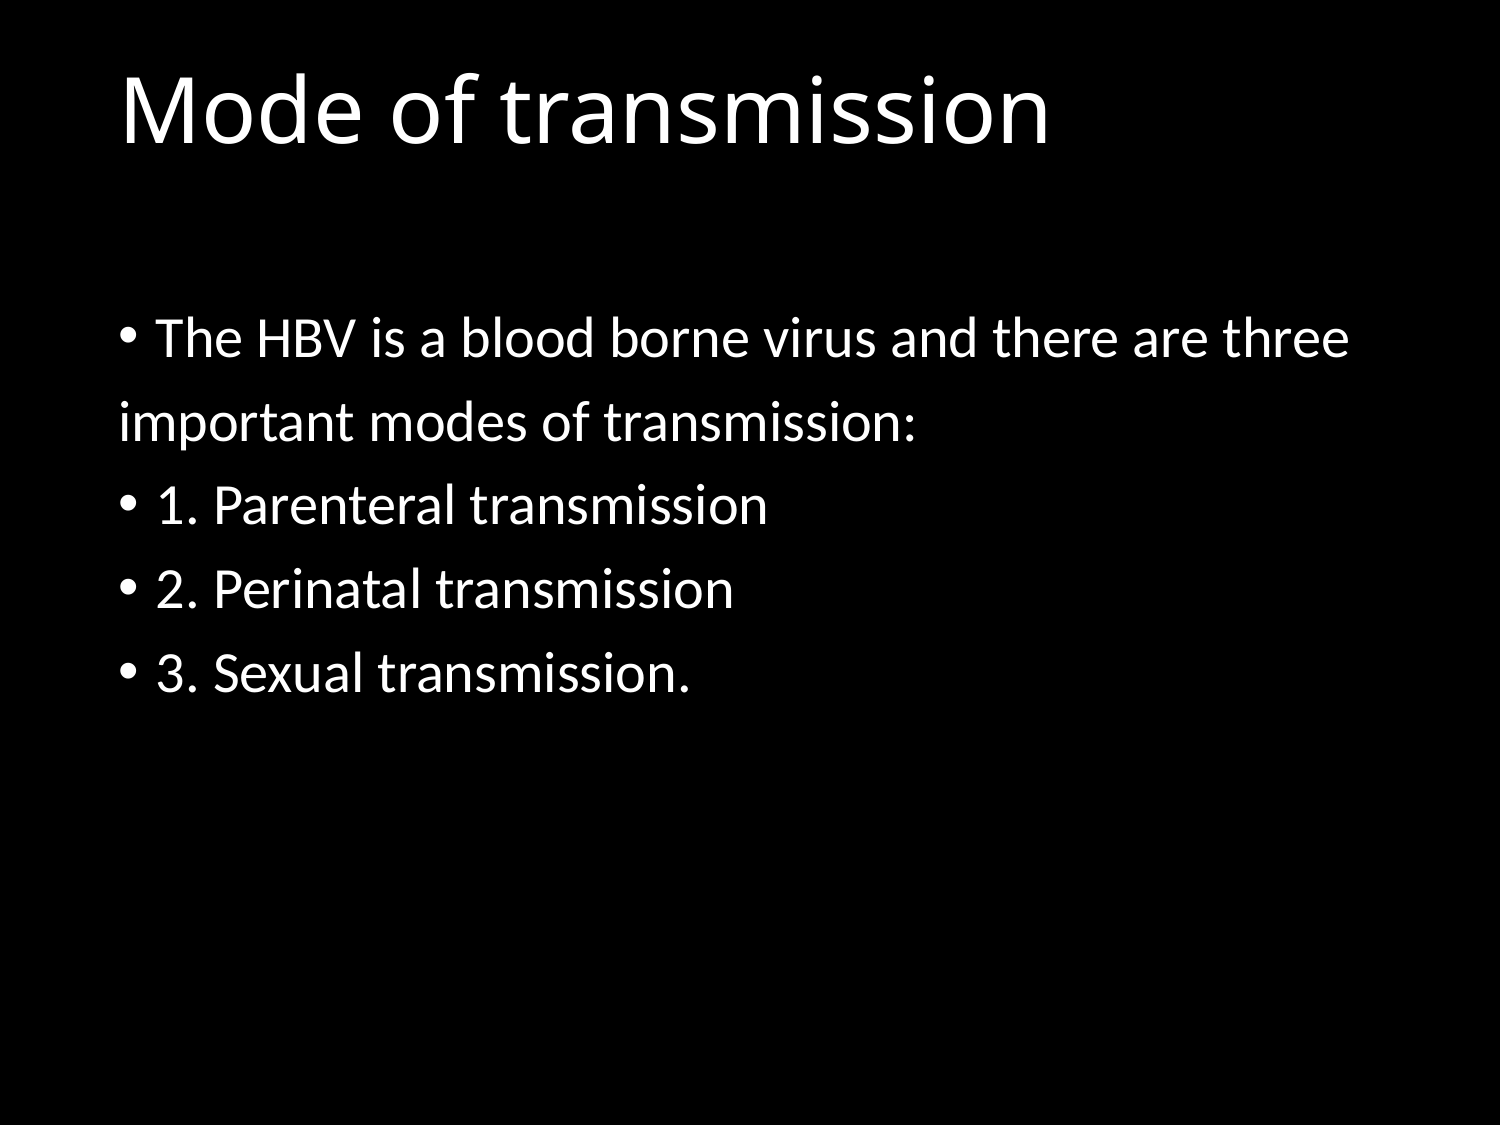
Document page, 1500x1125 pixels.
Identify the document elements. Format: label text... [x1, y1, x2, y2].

list The HBV is a blood borne virus and there are three important modes of transmission: 1. Parenteral transmission 2. Perinatal transmission 3. Sexual transmission. [103, 299, 1397, 1014]
title Mode of transmission [103, 59, 1397, 278]
